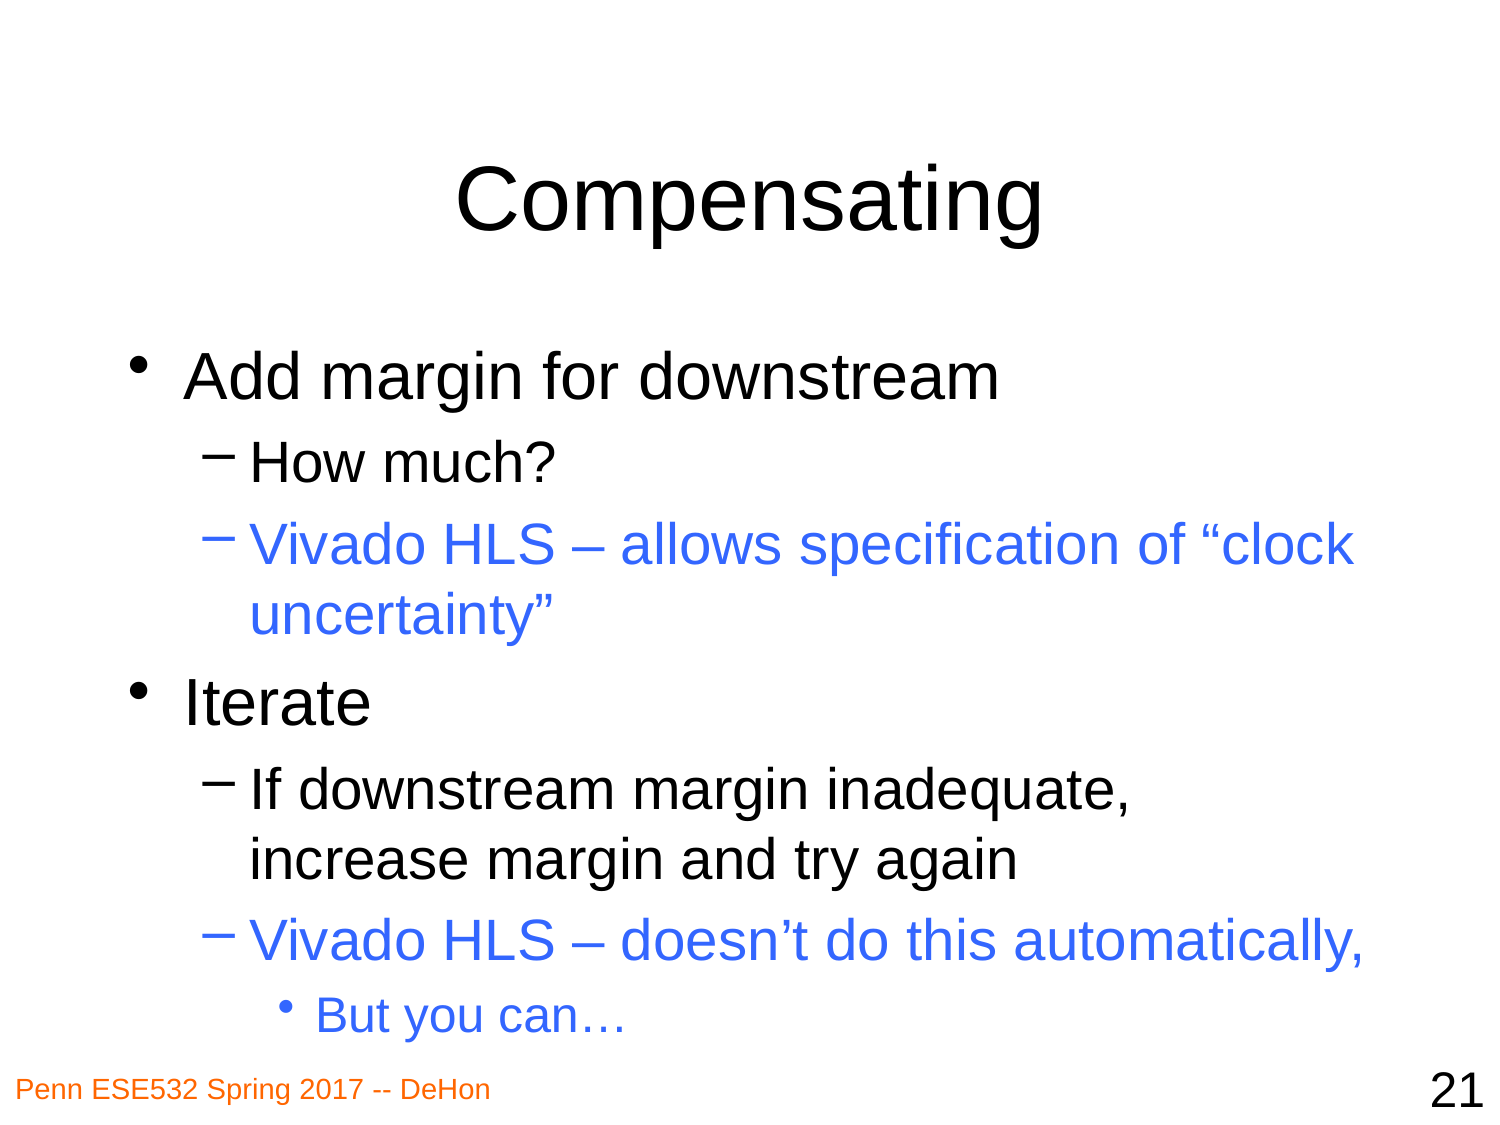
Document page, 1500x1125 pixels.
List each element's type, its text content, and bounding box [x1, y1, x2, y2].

slide_number 21 [1187, 1049, 1500, 1125]
slide_number Penn ESE532 Spring 2017 -- DeHon [0, 1062, 576, 1125]
list Add margin for downstream How much? Vivado HLS – allows specification of “clock uncertainty” Iterate If downstream margin inadequate, increase margin and try again Vivado HLS – doesn’t do this automatically, But you can… [112, 324, 1388, 1001]
title Compensating [112, 99, 1388, 288]
